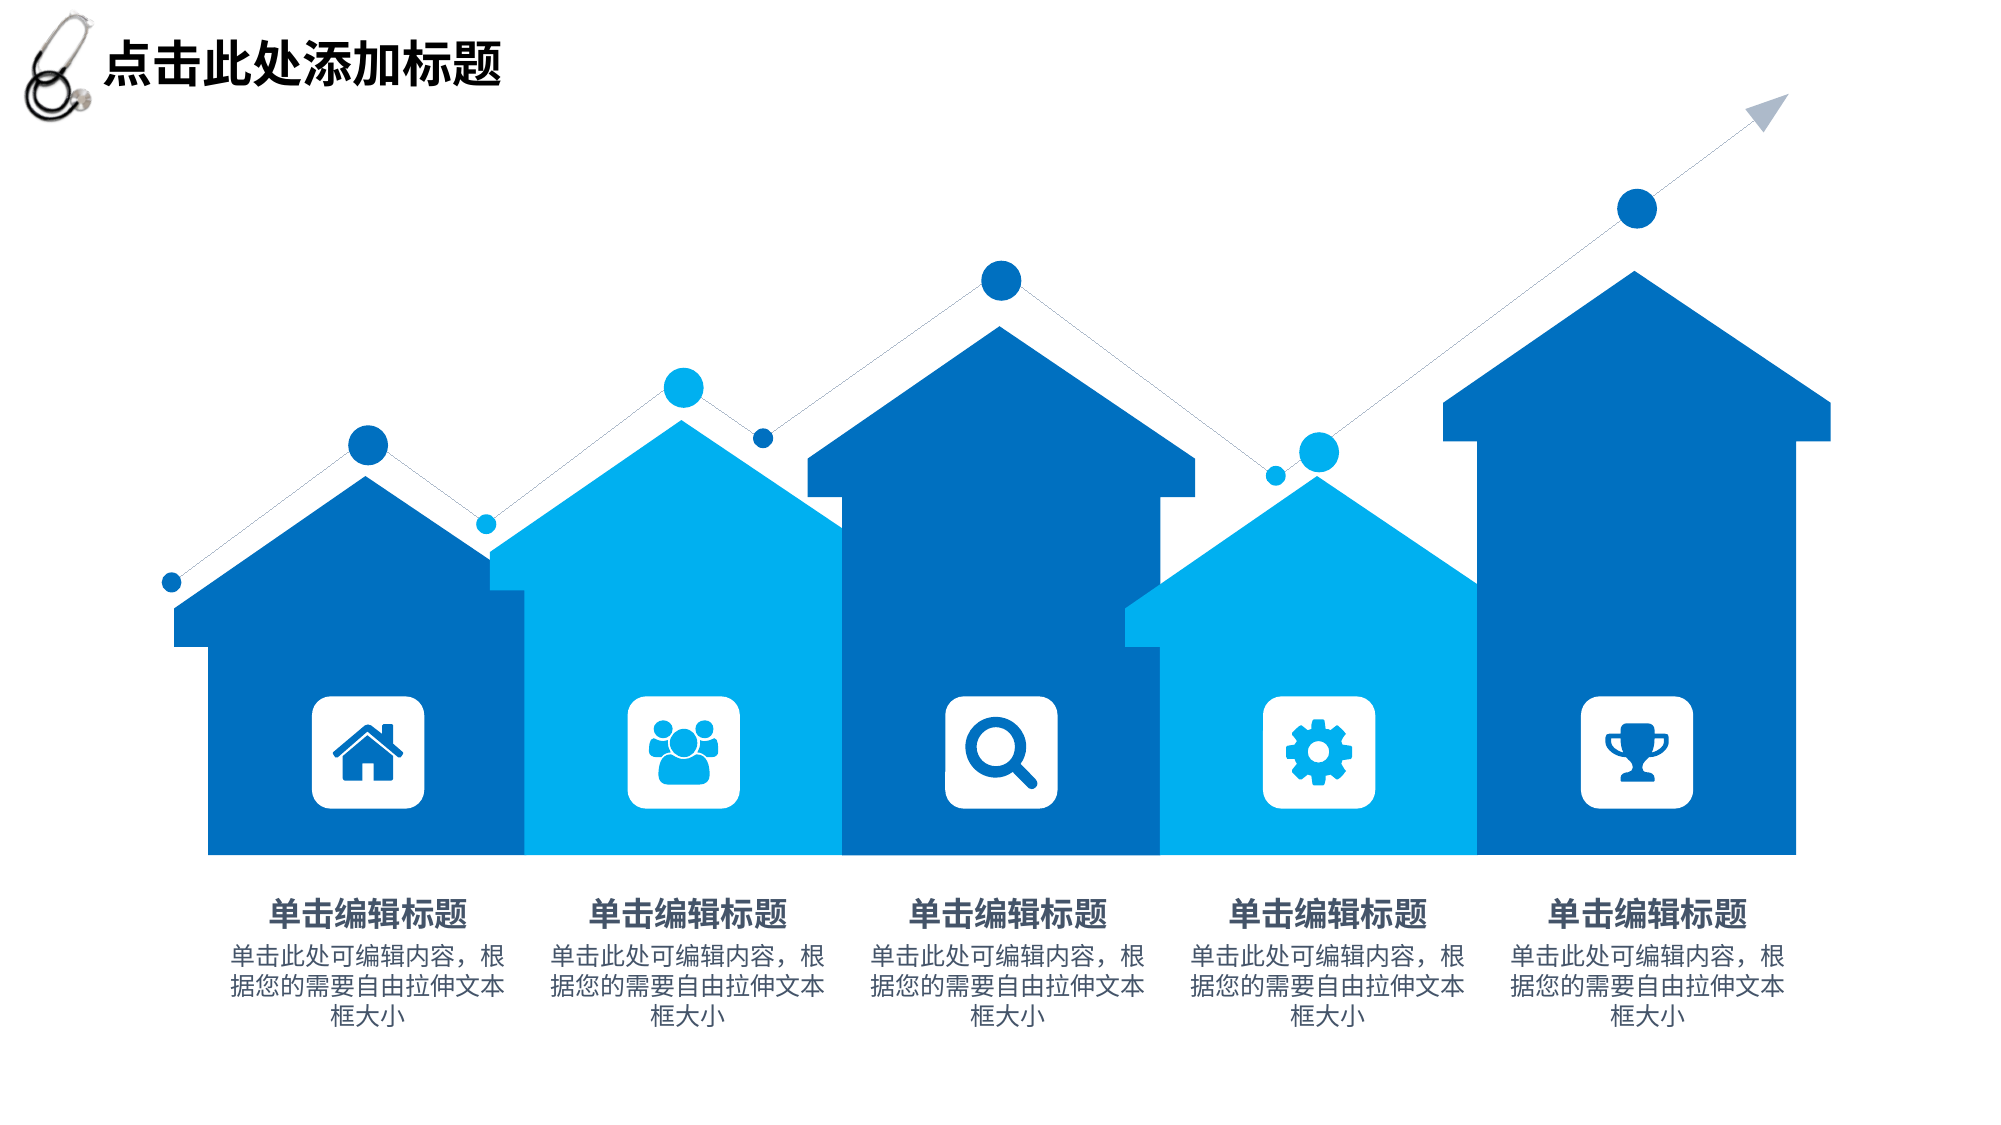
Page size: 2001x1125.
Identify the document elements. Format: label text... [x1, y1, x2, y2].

text_box [161, 572, 182, 593]
text_box 单击编辑标题 [229, 893, 507, 934]
text_box [332, 724, 404, 781]
text_box 点击此处添加标题 [116, 24, 523, 100]
text_box [1617, 188, 1658, 229]
text_box [1262, 696, 1376, 809]
text_box [627, 696, 740, 809]
text_box [1443, 270, 1831, 855]
text_box 单击此处可编辑内容，根据您的需要自由拉伸文本框大小 [230, 940, 507, 1030]
text_box 单击编辑标题 [1509, 893, 1787, 934]
text_box 单击编辑标题 [1189, 893, 1467, 934]
text_box [648, 720, 719, 785]
picture [0, 0, 137, 146]
text_box [180, 111, 1754, 580]
text_box [753, 428, 774, 449]
text_box 单击编辑标题 [869, 893, 1147, 934]
text_box [311, 696, 425, 809]
text_box [348, 425, 389, 466]
text_box [476, 514, 497, 535]
text_box [981, 260, 1022, 301]
text_box [1265, 465, 1286, 486]
text_box [1286, 719, 1353, 786]
text_box [1299, 432, 1340, 473]
text_box 单击此处可编辑内容，根据您的需要自由拉伸文本框大小 [1510, 940, 1787, 1030]
text_box 单击此处可编辑内容，根据您的需要自由拉伸文本框大小 [549, 940, 827, 1030]
text_box 单击编辑标题 [549, 893, 827, 934]
text_box [807, 333, 1196, 856]
text_box [174, 510, 524, 856]
text_box [489, 427, 842, 856]
text_box [1605, 723, 1669, 782]
text_box [1125, 476, 1478, 856]
text_box [945, 696, 1058, 809]
text_box [1745, 93, 1789, 133]
text_box 单击此处可编辑内容，根据您的需要自由拉伸文本框大小 [870, 940, 1147, 1030]
text_box [1580, 696, 1694, 809]
text_box [965, 716, 1038, 790]
text_box [663, 367, 704, 408]
text_box 单击此处可编辑内容，根据您的需要自由拉伸文本框大小 [1190, 940, 1467, 1030]
